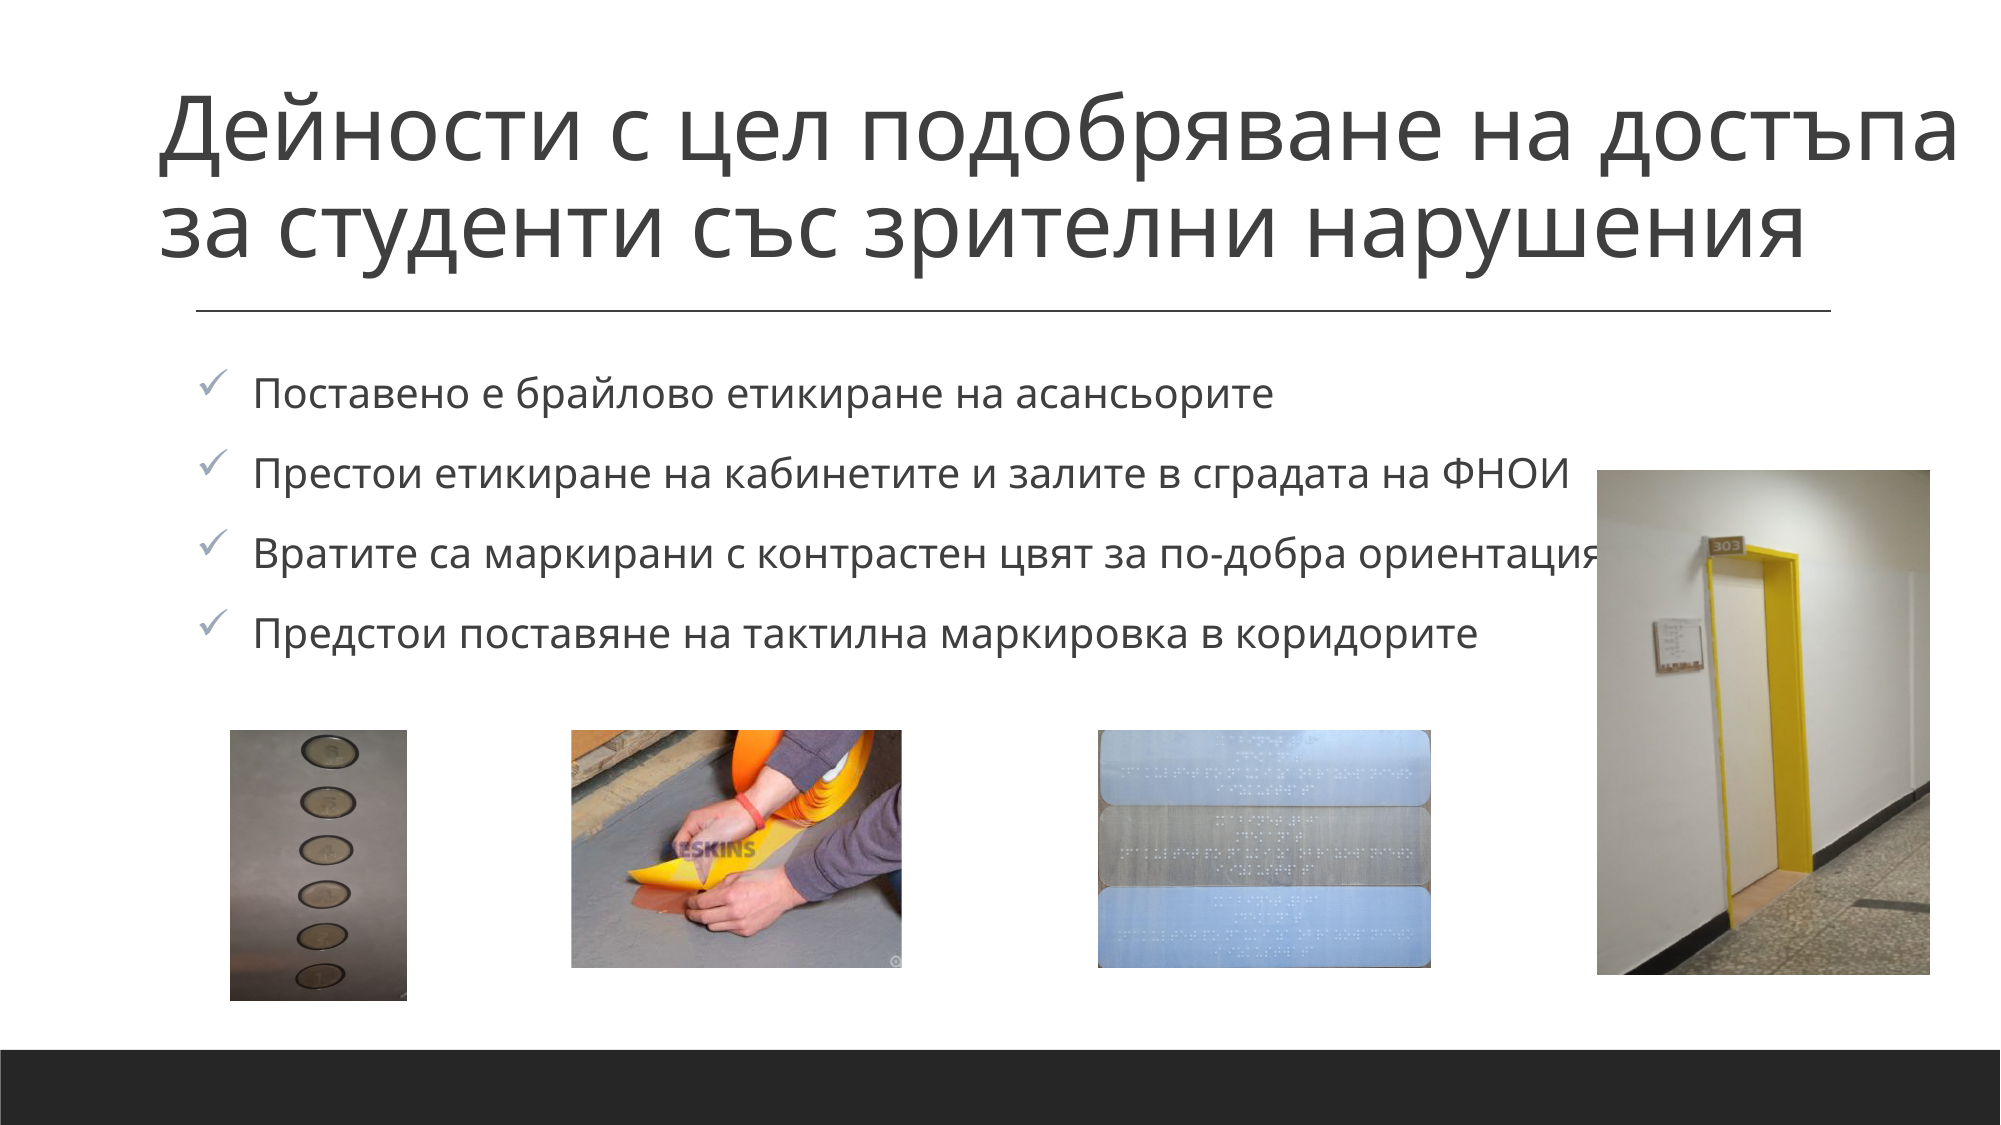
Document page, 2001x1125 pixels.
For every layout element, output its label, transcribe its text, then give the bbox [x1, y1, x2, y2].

list Поставено е брайлово етикиране на асансьорите Престои етикиране на кабинетите и залите в сградата на ФНОИ Вратите са маркирани с контрастен цвят за по-добра ориентация Предстои поставяне на тактилна маркировка в коридорите [177, 353, 1835, 703]
picture [571, 730, 902, 968]
title Дейности с цел подобряване на достъпа за студенти със зрителни нарушения [144, 47, 1980, 285]
picture [1097, 730, 1432, 968]
picture [1596, 470, 1931, 976]
picture [230, 730, 408, 1001]
